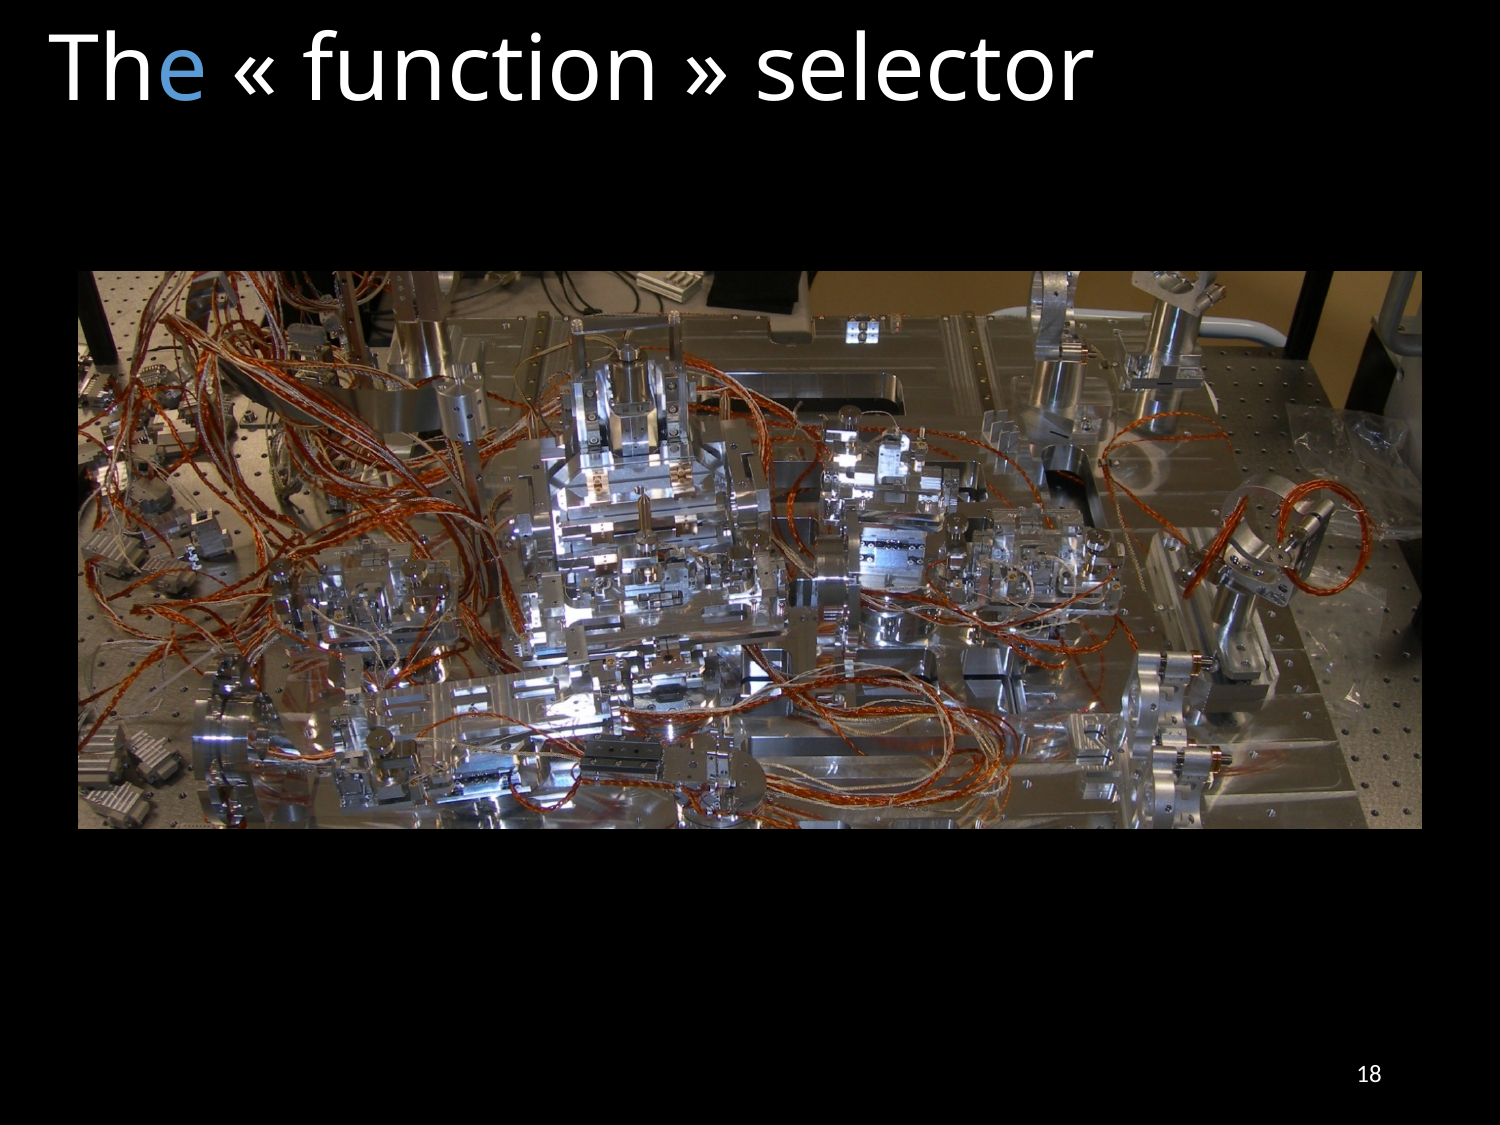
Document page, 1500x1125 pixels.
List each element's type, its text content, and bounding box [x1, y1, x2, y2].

picture [78, 271, 1422, 829]
slide_number 18 [1059, 1042, 1397, 1103]
title The « function » selector [33, 0, 1328, 141]
